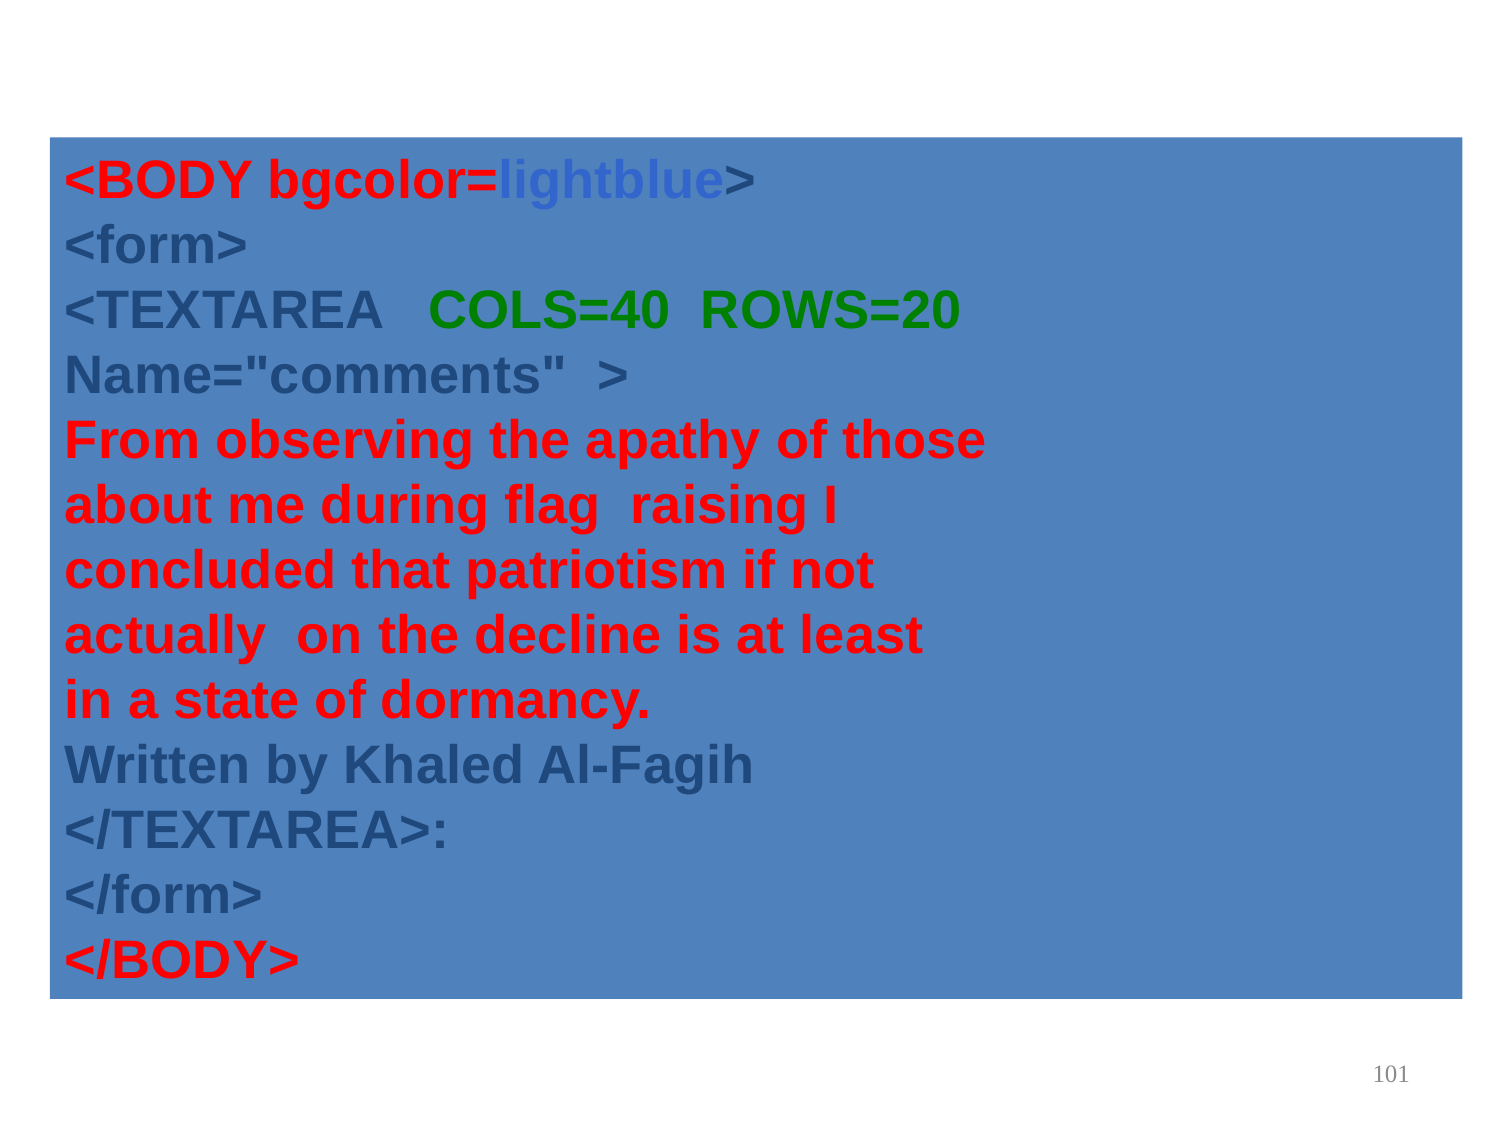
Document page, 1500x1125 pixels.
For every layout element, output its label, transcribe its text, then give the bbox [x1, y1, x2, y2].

slide_number <#> [1074, 1042, 1425, 1103]
text_box <BODY bgcolor=lightblue> <form> <TEXTAREA COLS=40 ROWS=20 Name="comments" > From observing the apathy of those about me during flag raising I concluded that patriotism if not actually on the decline is at least in a state of dormancy. Written by Khaled Al-Fagih </TEXTAREA>: </form> </BODY> [49, 137, 1463, 999]
